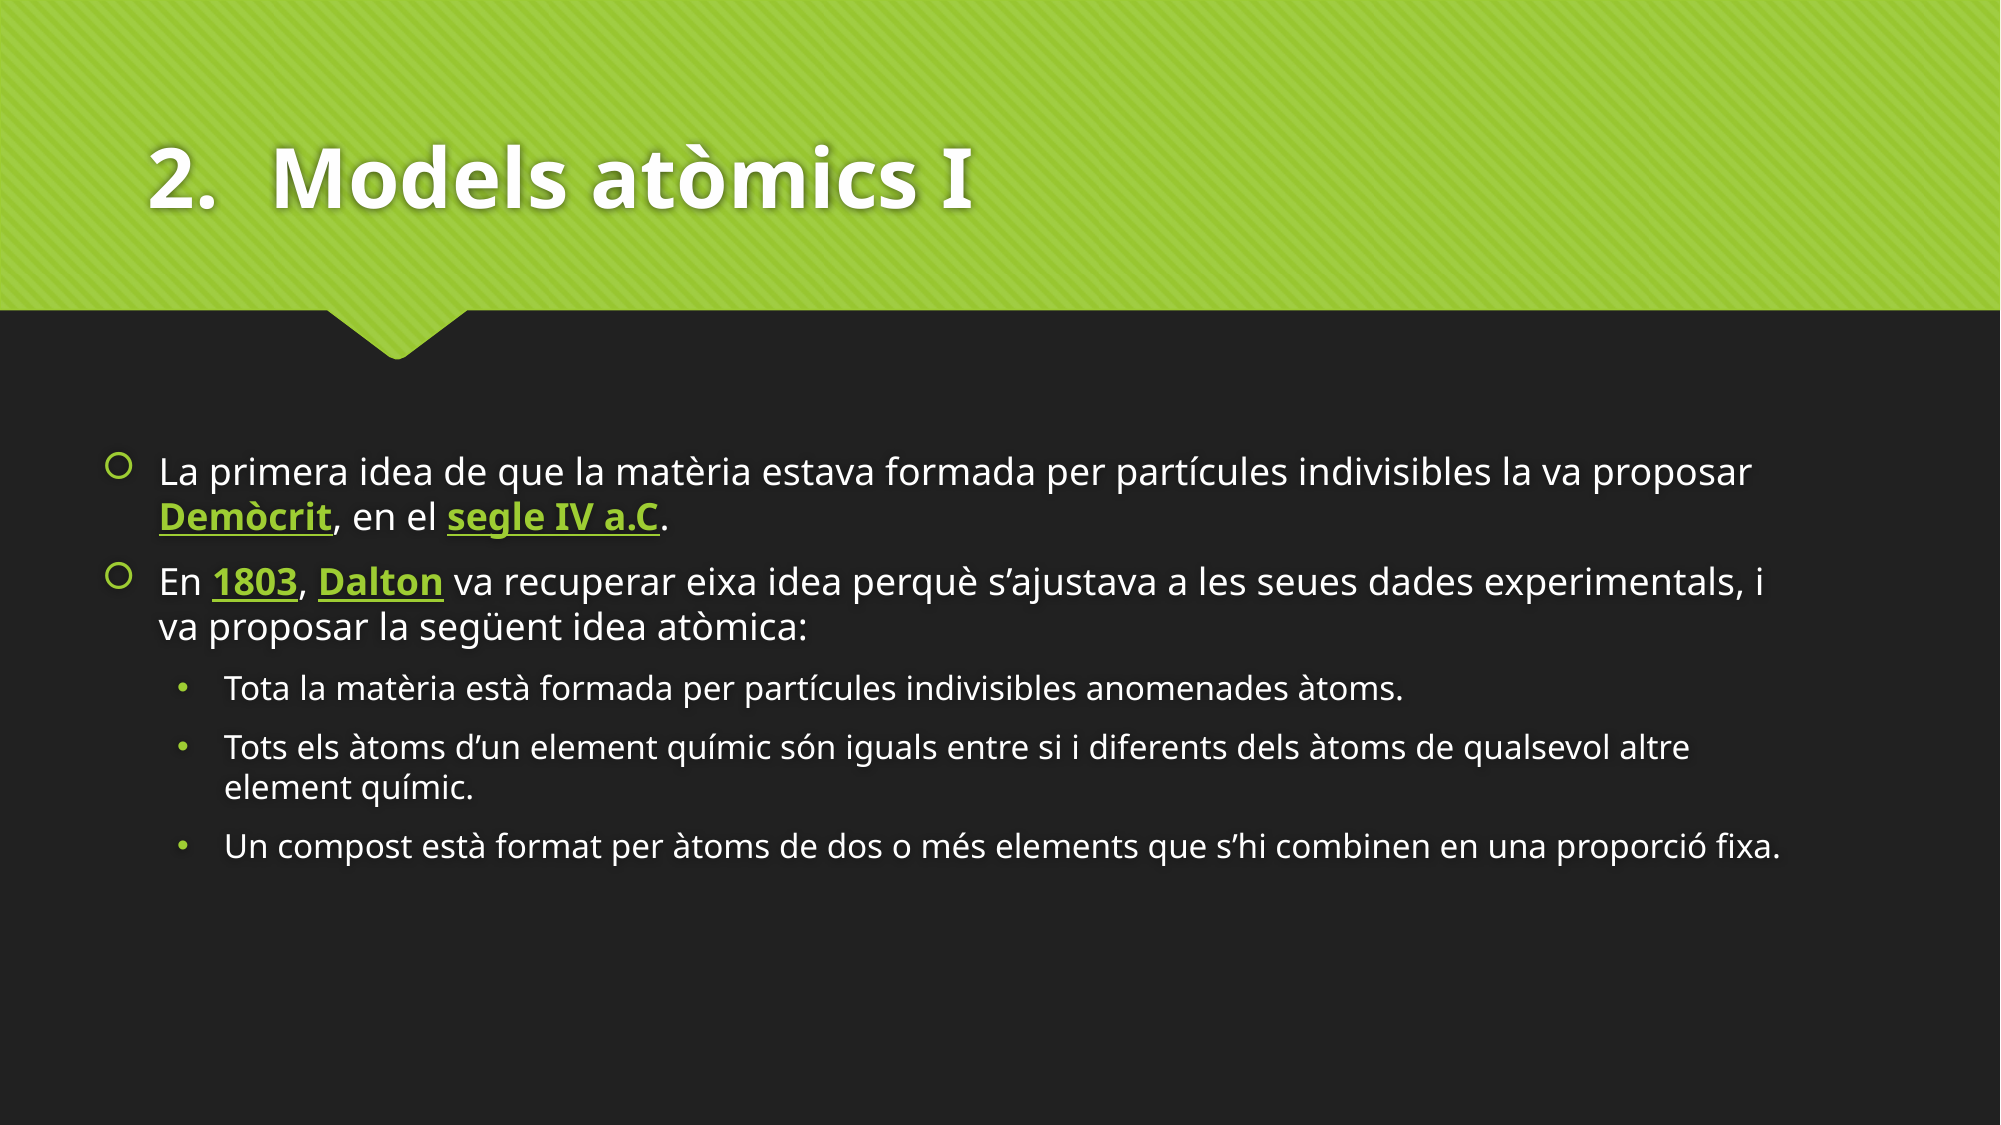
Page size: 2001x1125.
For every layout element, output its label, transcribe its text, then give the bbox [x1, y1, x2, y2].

list La primera idea de que la matèria estava formada per partícules indivisibles la va proposar Demòcrit, en el segle IV a.C. En 1803, Dalton va recuperar eixa idea perquè s’ajustava a les seues dades experimentals, i va proposar la següent idea atòmica: Tota la matèria està formada per partícules indivisibles anomenades àtoms. Tots els àtoms d’un element químic són iguals entre si i diferents dels àtoms de qualsevol altre element químic. Un compost està format per àtoms de dos o més elements que s’hi combinen en una proporció fixa. [87, 440, 1819, 938]
title Models atòmics I [132, 73, 1868, 233]
